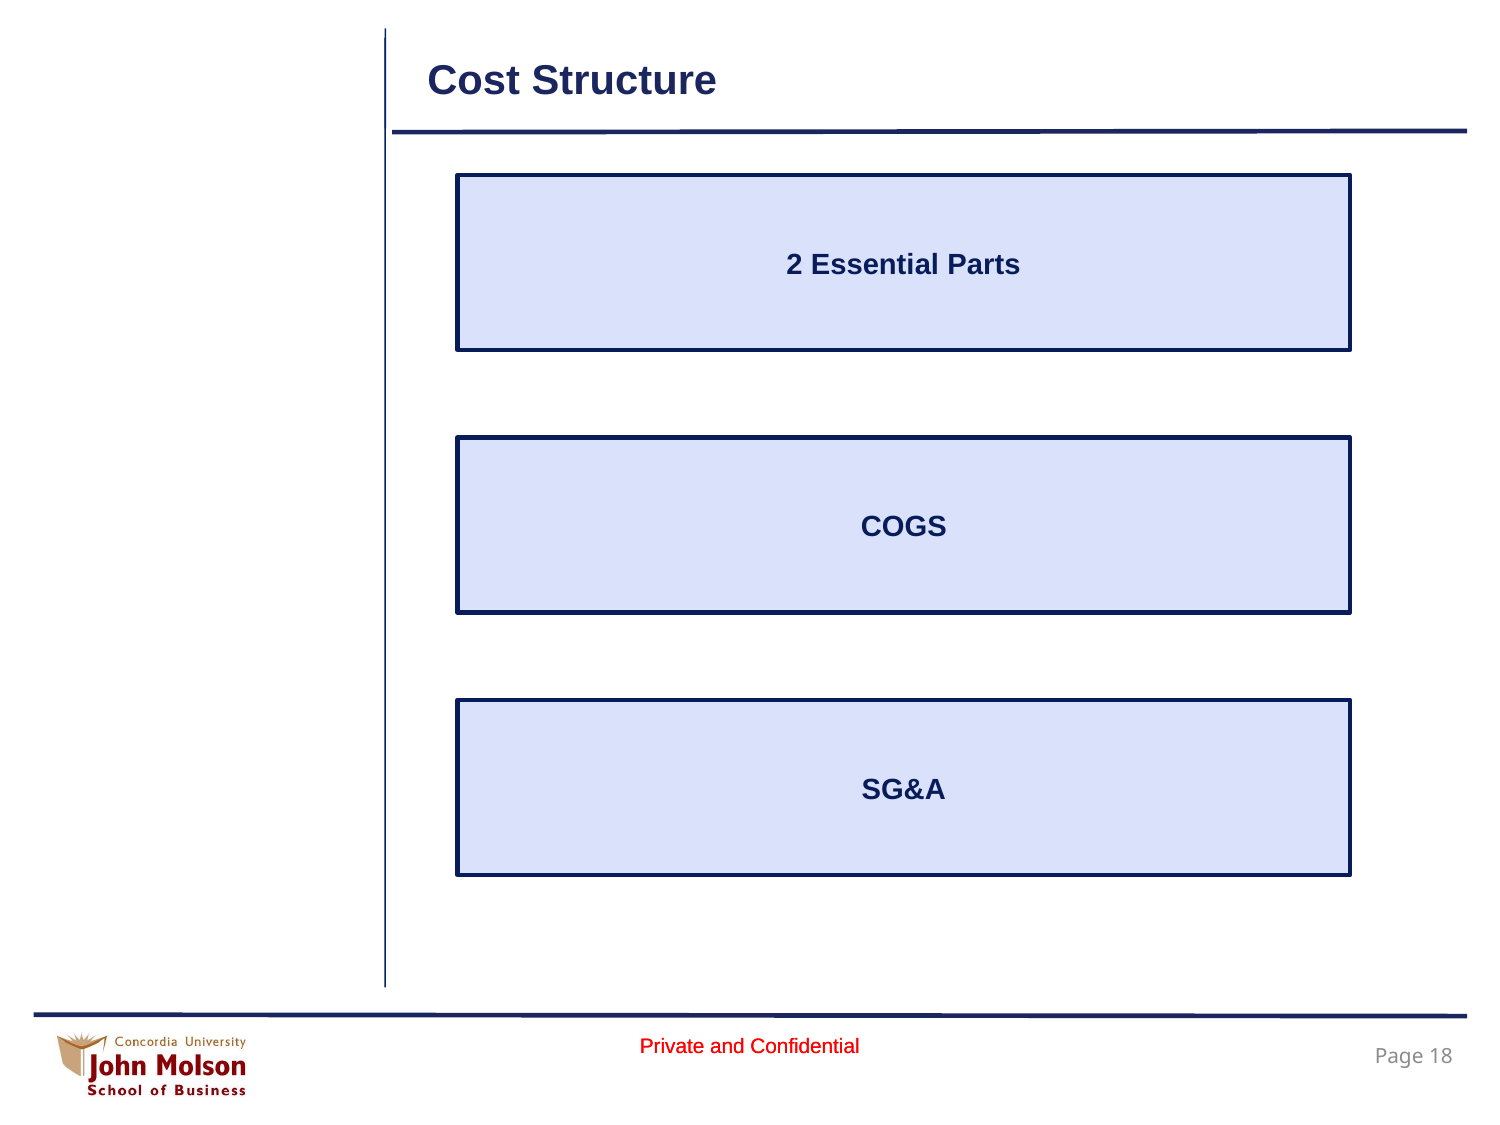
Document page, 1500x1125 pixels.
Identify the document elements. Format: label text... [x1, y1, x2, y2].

title Cost Structure [412, 45, 1425, 125]
text_box SG&A [457, 699, 1350, 875]
text_box 2 Essential Parts [457, 174, 1350, 350]
text_box COGS [457, 437, 1350, 613]
picture [55, 1030, 250, 1100]
